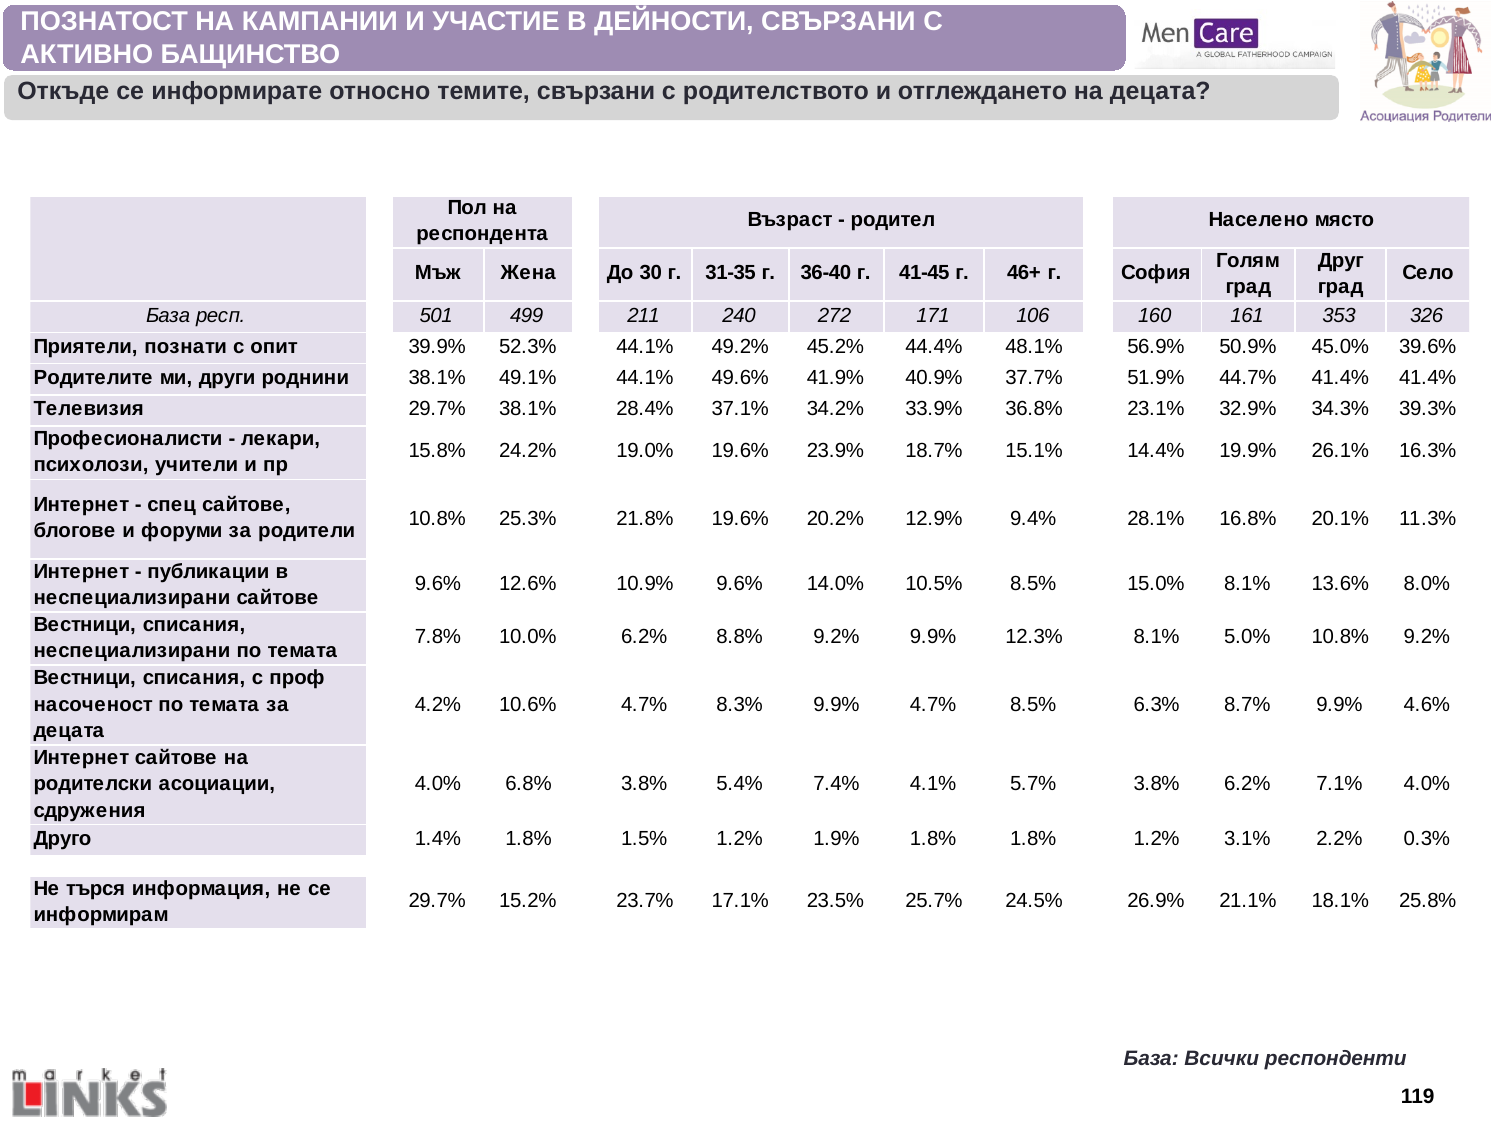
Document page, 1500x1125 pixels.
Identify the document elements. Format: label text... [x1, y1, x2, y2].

picture [28, 195, 1472, 931]
picture [1134, 9, 1336, 69]
picture [1360, 1, 1491, 122]
text_box ПОЗНАТОСТ НА КАМПАНИИ И УЧАСТИЕ В ДЕЙНОСТИ, СВЪРЗАНИ С АКТИВНО БАЩИНСТВО [5, 9, 1323, 63]
text_box База: Всички респонденти [1108, 1036, 1422, 1078]
text_box Откъде се информирате относно темите, свързани с родителството и отглеждането на децата? [2, 67, 1317, 112]
picture [12, 1068, 167, 1117]
